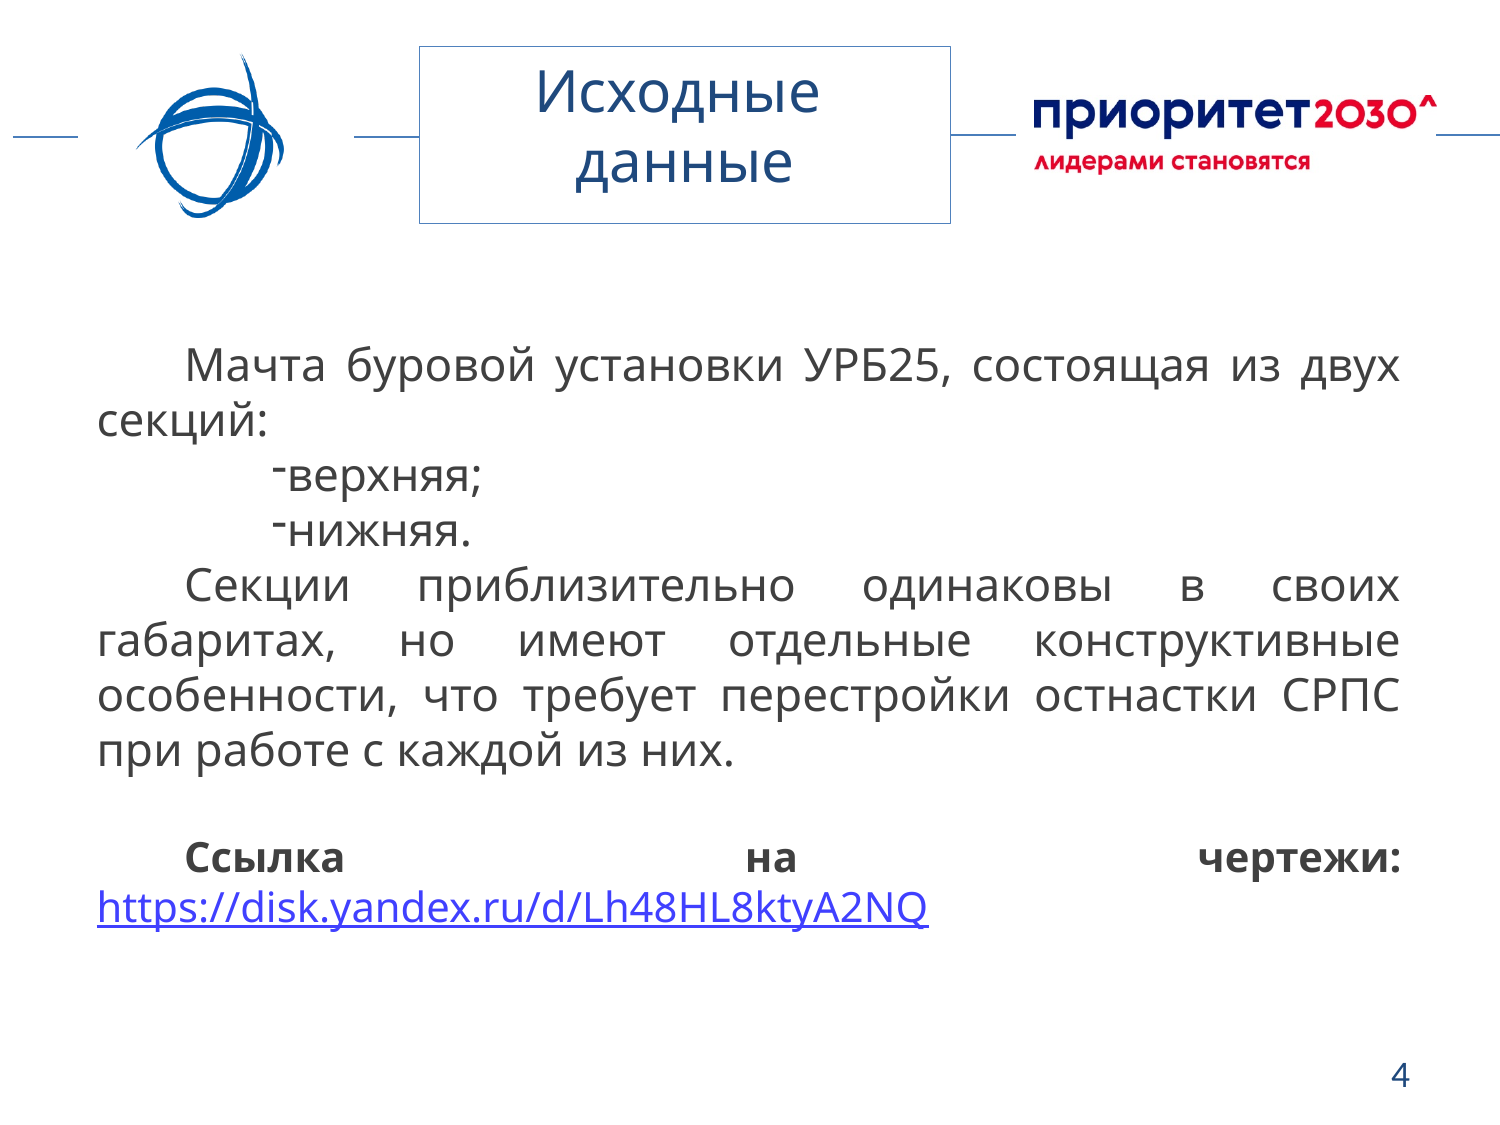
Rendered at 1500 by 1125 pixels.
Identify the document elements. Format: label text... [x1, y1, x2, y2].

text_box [308, 134, 1500, 138]
picture [1034, 95, 1437, 134]
text_box Мачта буровой установки УРБ25, состоящая из двух секций: верхняя; нижняя. Секции приблизительно одинаковы в своих габаритах, но имеют отдельные конструктивные особенности, что требует перестройки остнастки СРПС при работе с каждой из них. Ссылка на чертежи: https://disk.yandex.ru/d/Lh48HL8ktyA2NQ [81, 328, 1417, 945]
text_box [12, 134, 130, 138]
subtitle Исходные данные [417, 146, 953, 226]
picture [1034, 138, 1437, 175]
subtitle Исходные данные [417, 44, 953, 133]
picture [135, 52, 303, 218]
slide_number 4 [1074, 1042, 1425, 1103]
